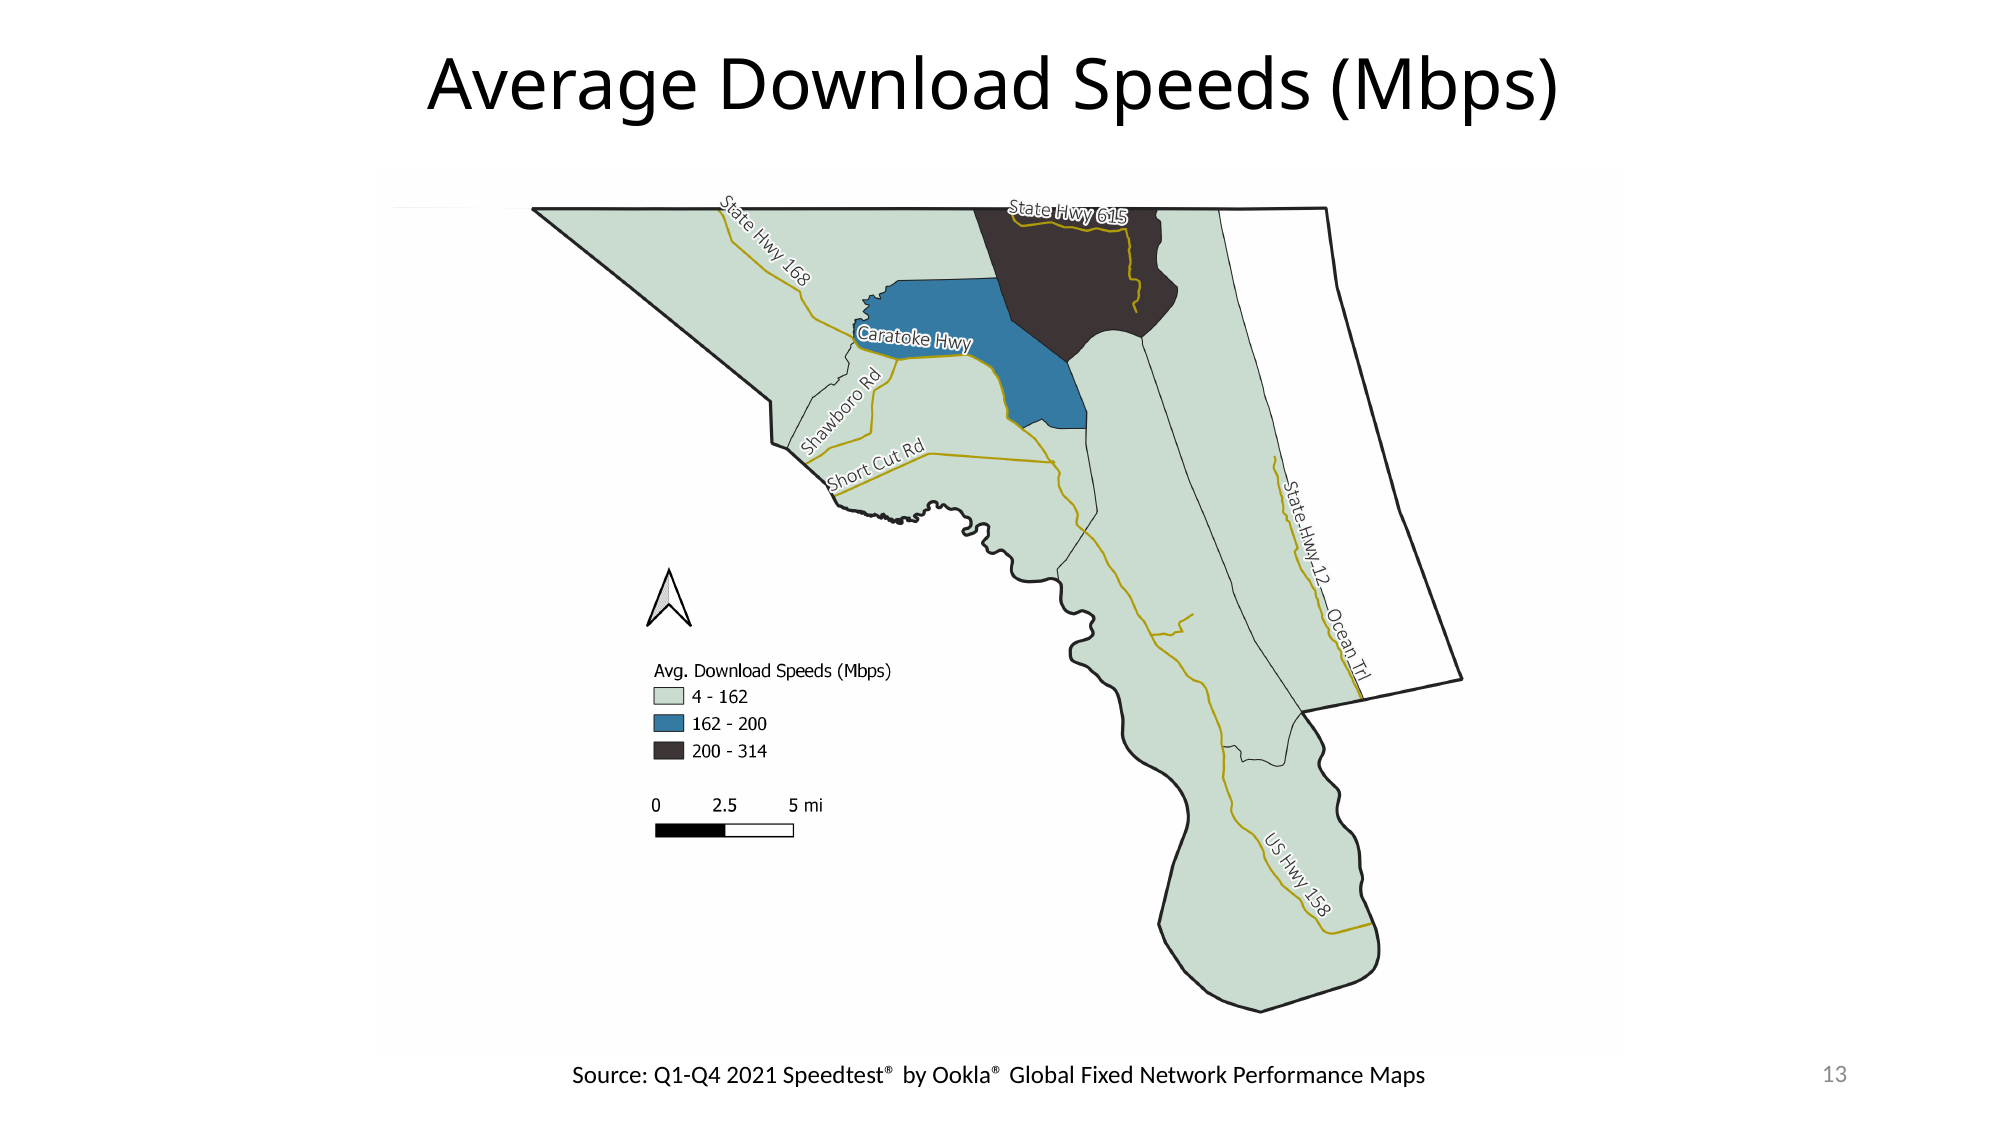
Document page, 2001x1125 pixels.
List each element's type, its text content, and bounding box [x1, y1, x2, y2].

picture [376, 168, 1624, 1051]
slide_number 13 [1412, 1042, 1863, 1103]
text_box Source: Q1-Q4 2021 Speedtest® by Ookla® Global Fixed Network Performance Maps [557, 1051, 1443, 1096]
title Average Download Speeds (Mbps) [24, 5, 1963, 169]
